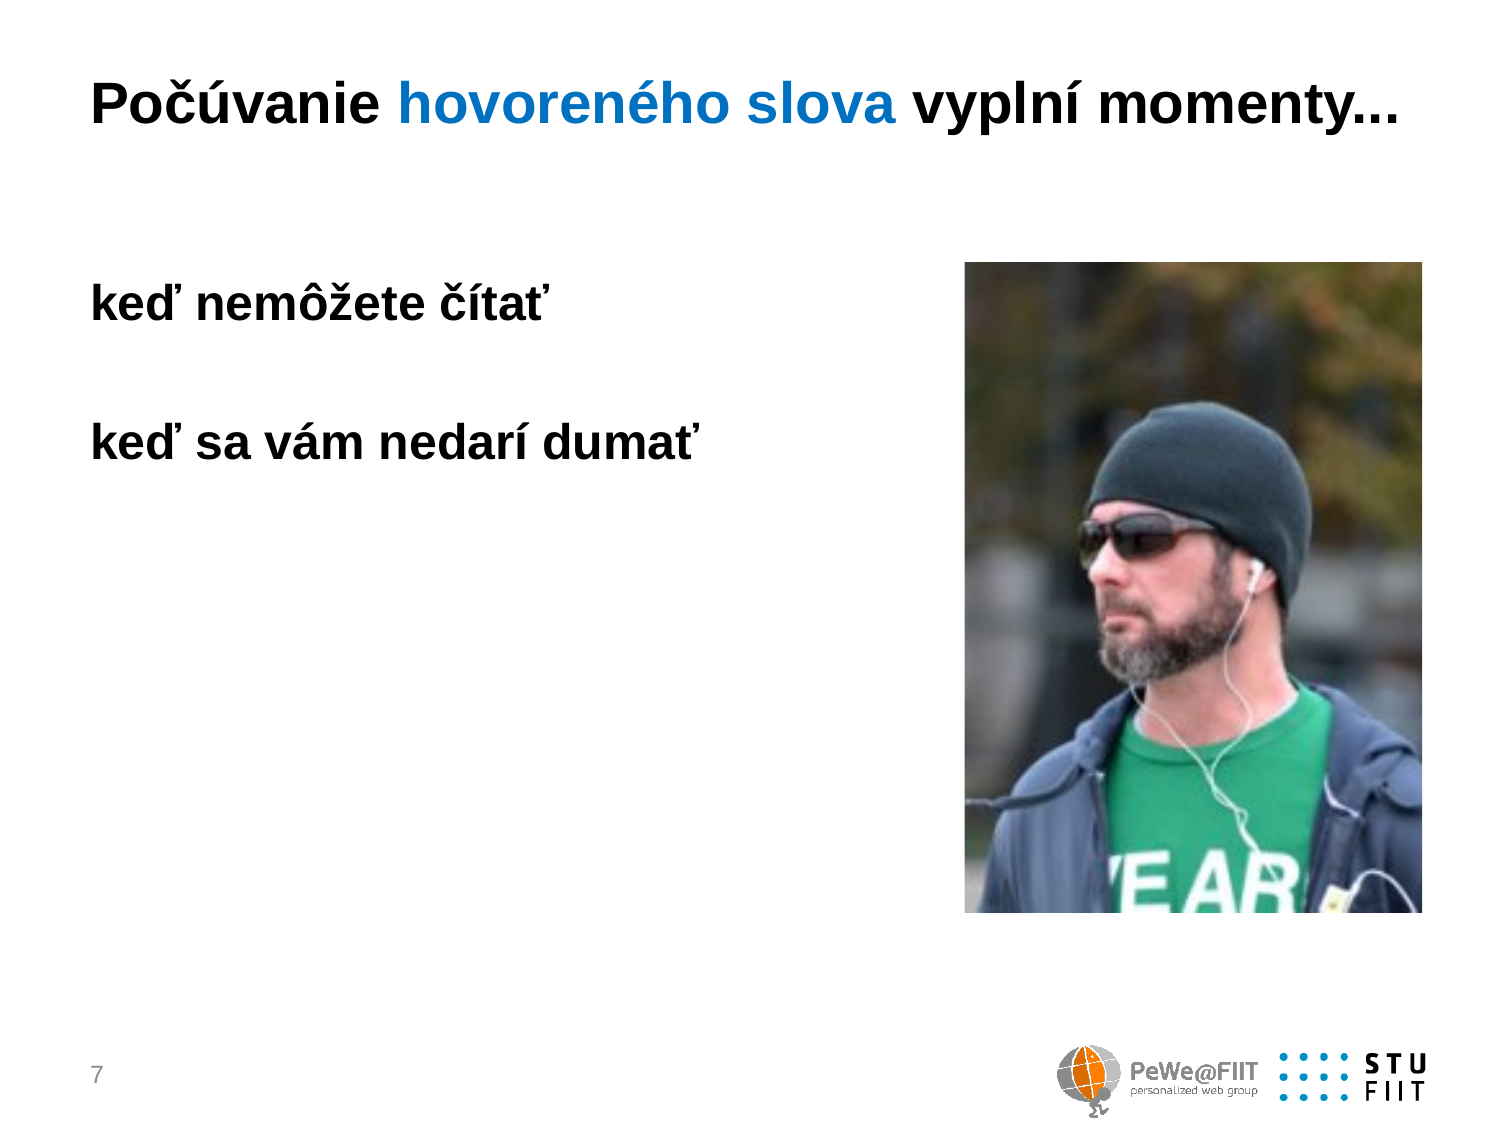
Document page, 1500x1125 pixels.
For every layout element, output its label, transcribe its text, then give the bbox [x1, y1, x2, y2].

slide_number 7 [75, 1043, 425, 1104]
picture [1057, 1045, 1258, 1118]
picture [964, 262, 1423, 913]
list keď nemôžete čítať keď sa vám nedarí dumať [75, 262, 1425, 1005]
title Počúvanie hovoreného slova vyplní momenty... [75, 6, 1425, 195]
picture [1269, 1045, 1436, 1118]
